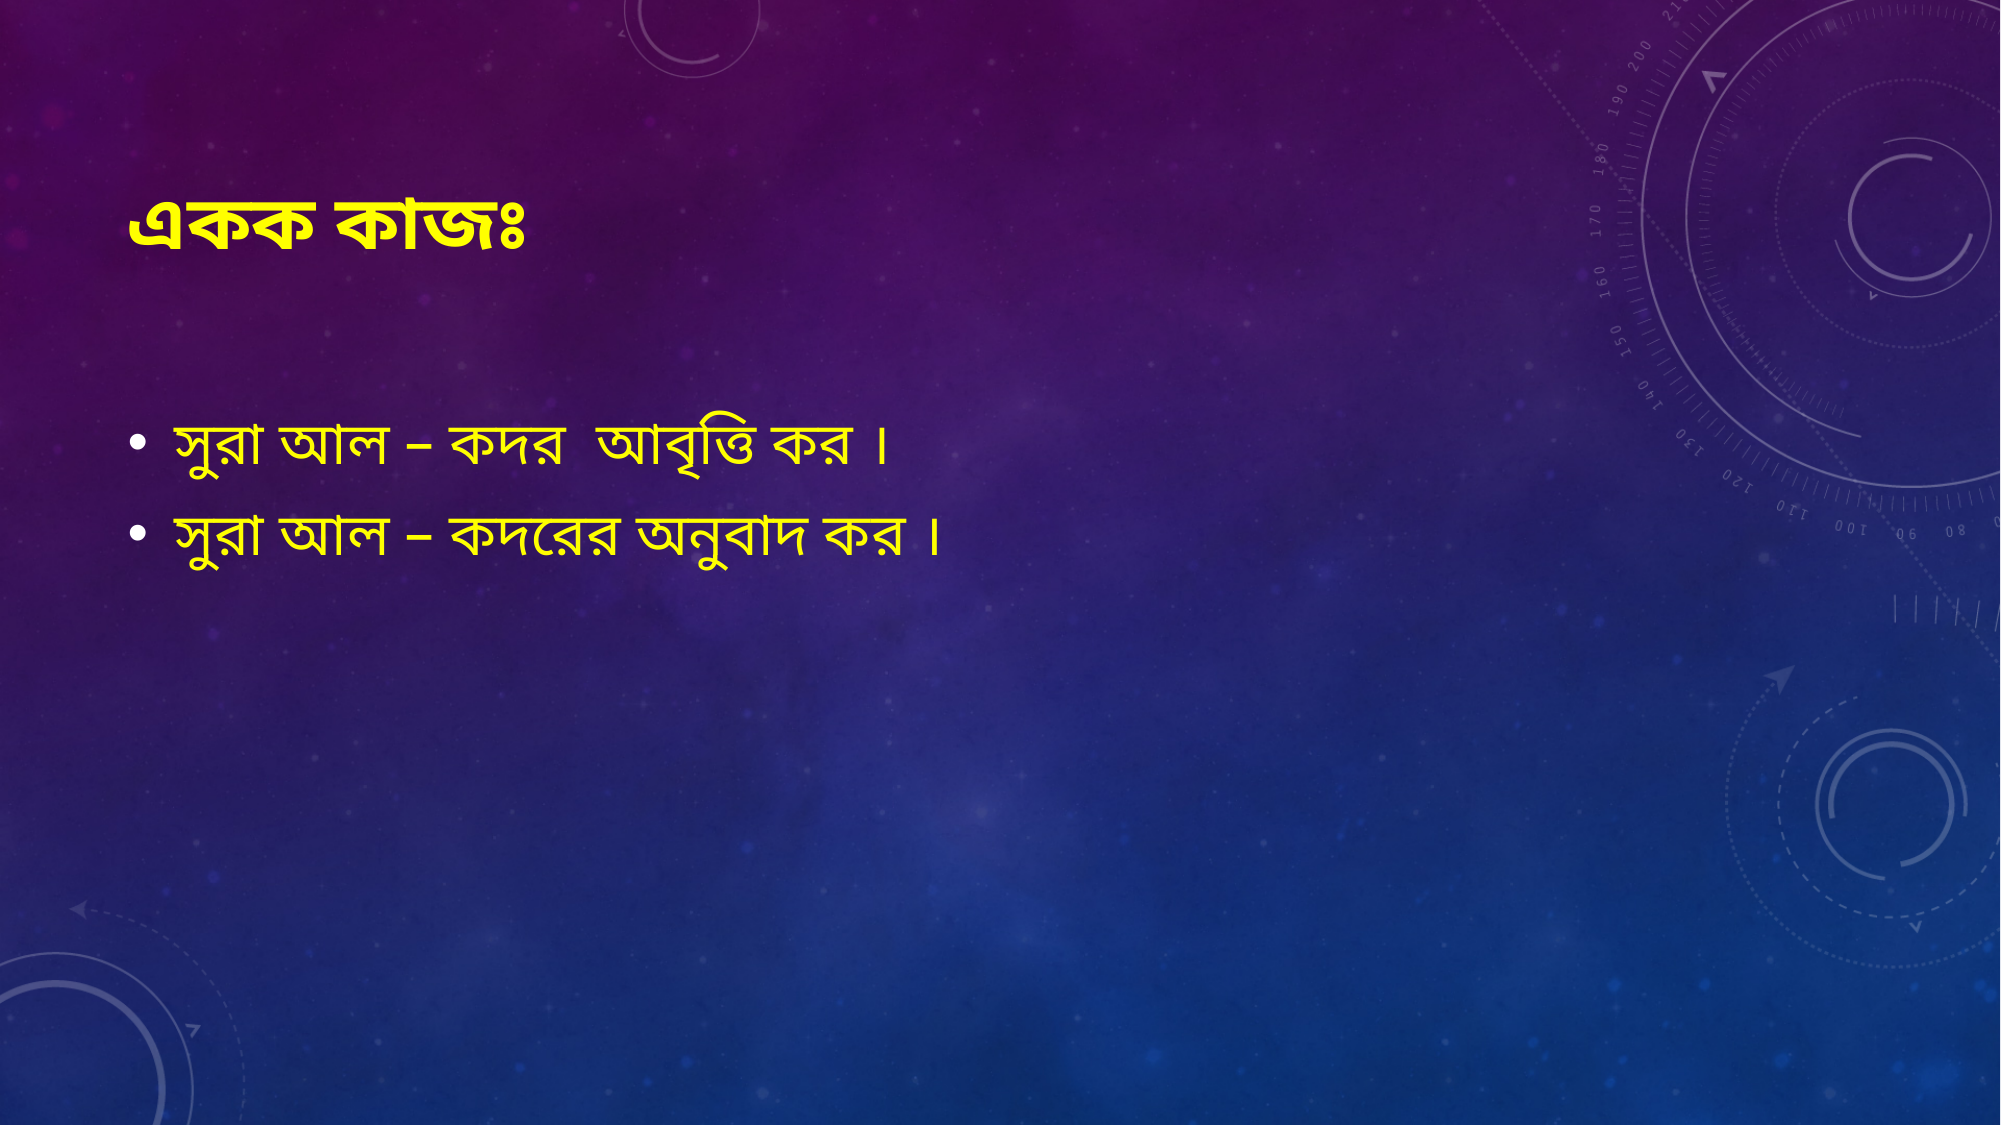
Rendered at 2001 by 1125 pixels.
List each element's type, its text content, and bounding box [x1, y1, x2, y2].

picture [0, 0, 2001, 1125]
title একক কাজঃ [112, 99, 1775, 339]
list সুরা আল – কদর আবৃত্তি কর । সুরা আল – কদরের অনুবাদ কর । [112, 368, 1775, 696]
